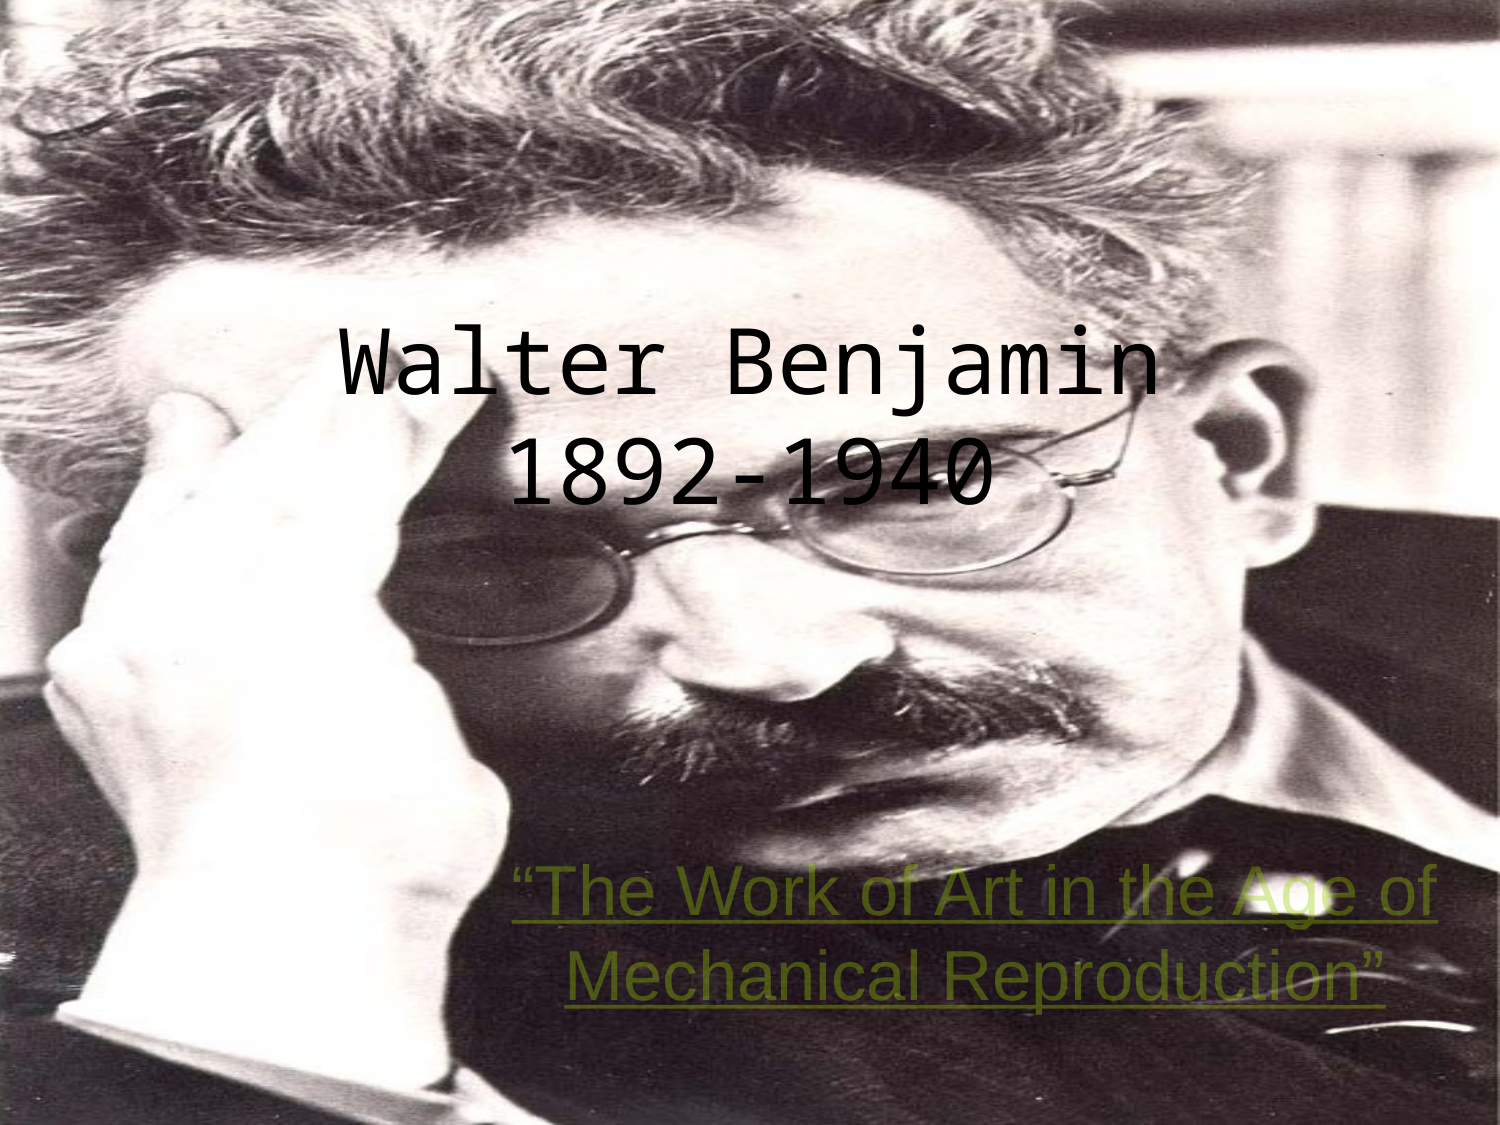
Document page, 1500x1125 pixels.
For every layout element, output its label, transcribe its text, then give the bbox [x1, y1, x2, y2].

subtitle “The Work of Art in the Age of Mechanical Reproduction” [449, 837, 1500, 1125]
title Walter Benjamin 1892-1940 [112, 299, 1388, 526]
picture [0, 0, 1500, 1125]
